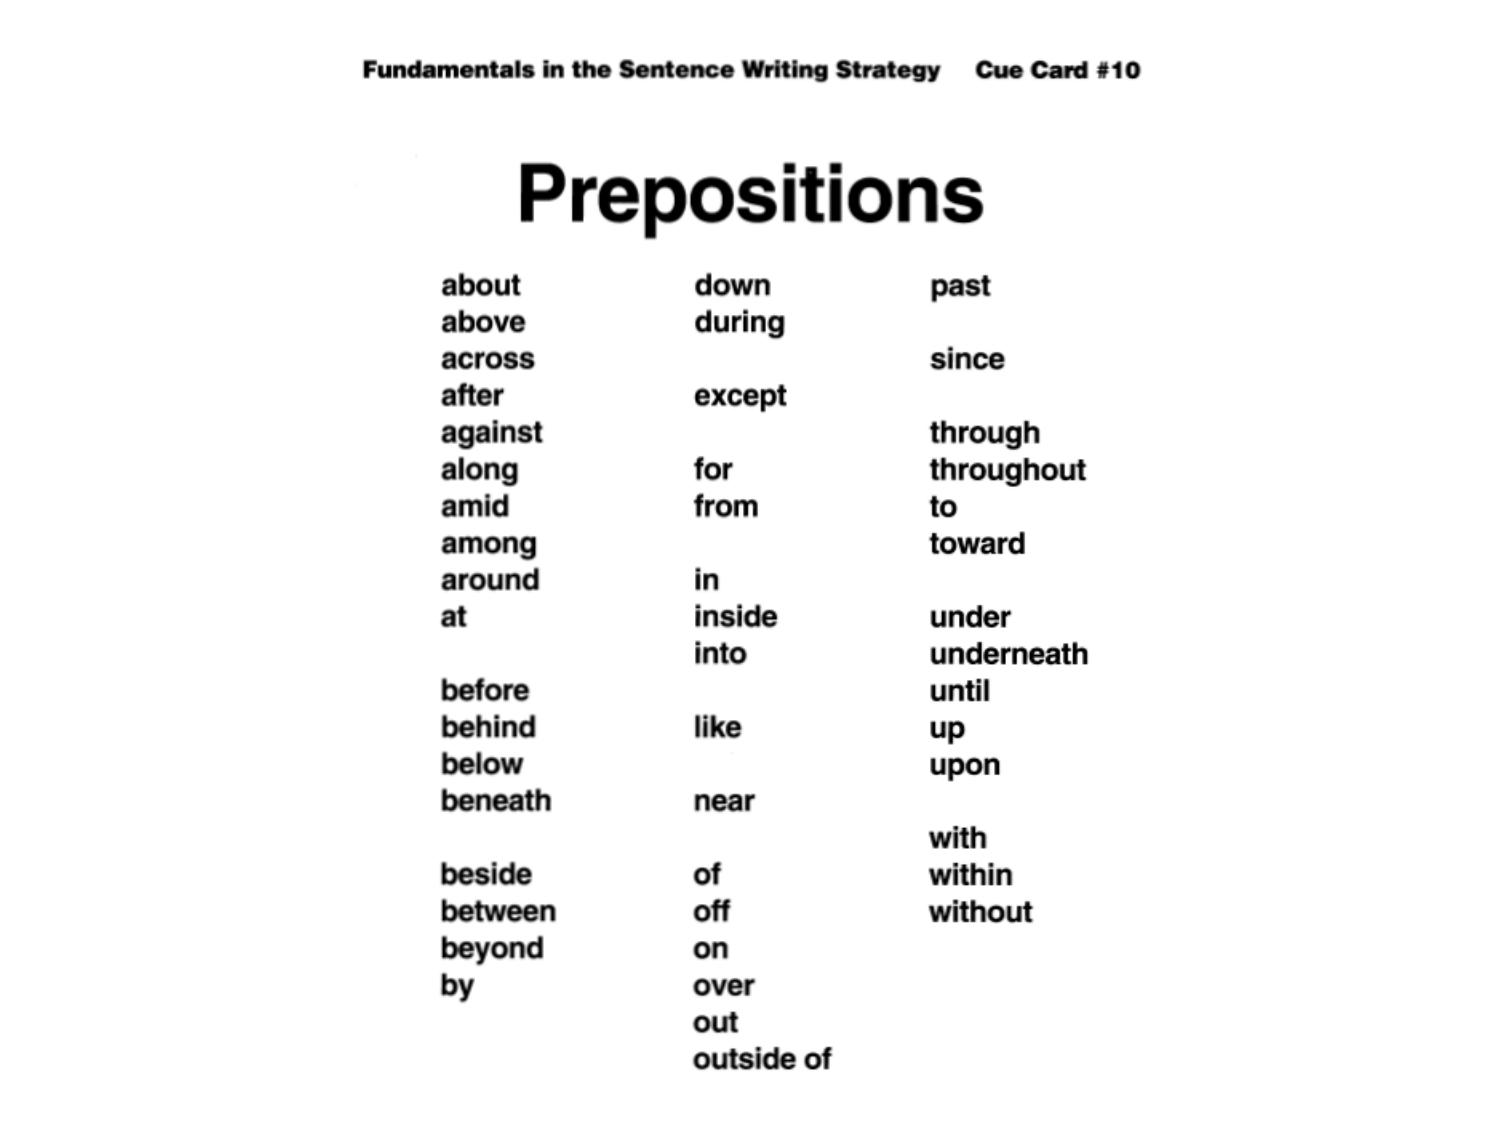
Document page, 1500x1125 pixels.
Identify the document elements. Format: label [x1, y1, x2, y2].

list [233, 0, 1199, 1125]
